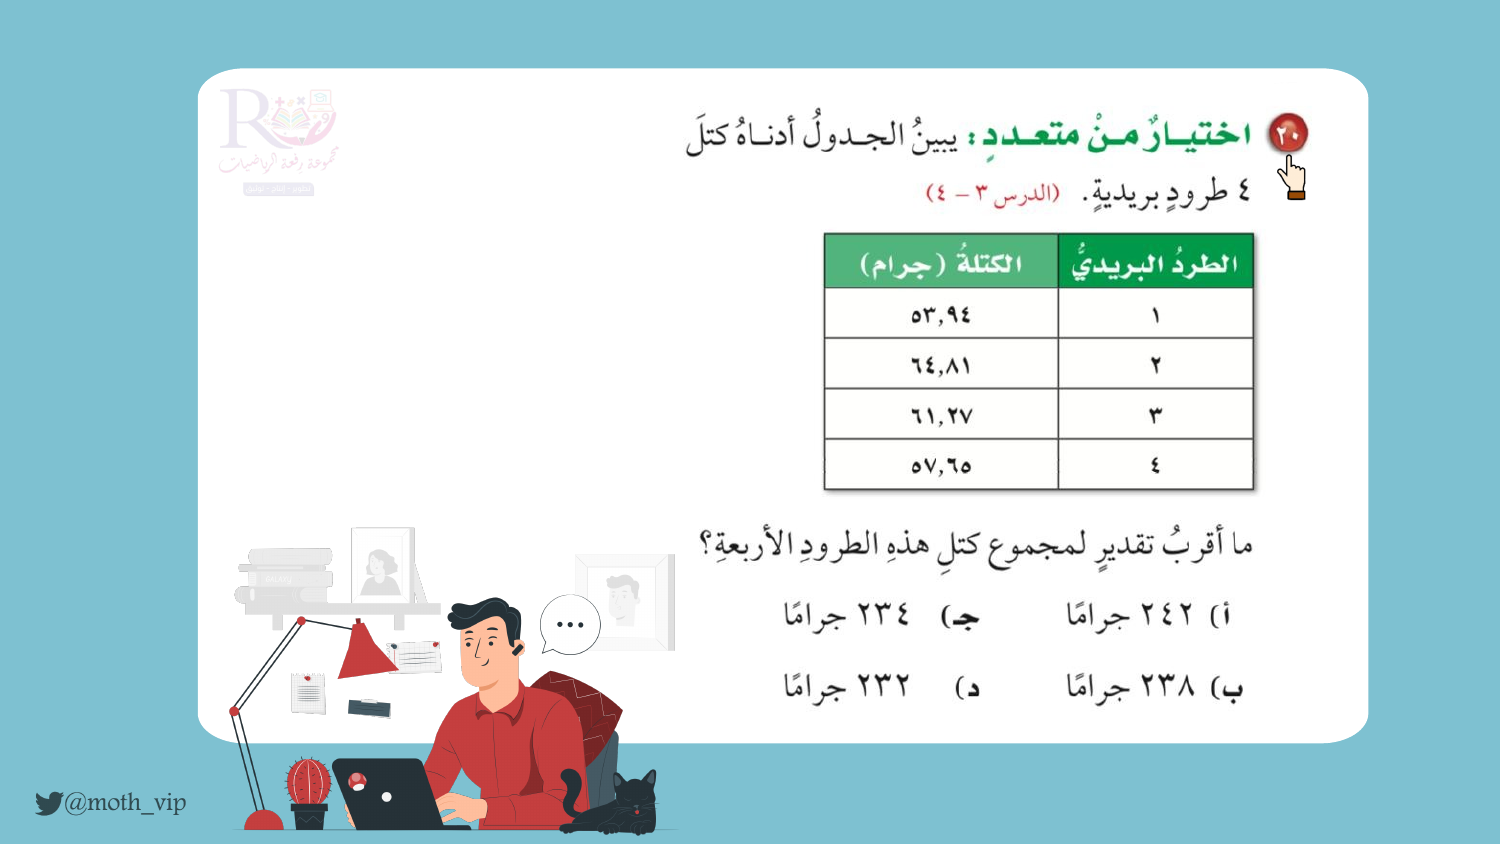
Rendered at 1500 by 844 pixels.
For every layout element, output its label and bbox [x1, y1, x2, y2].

picture [173, 82, 1327, 844]
